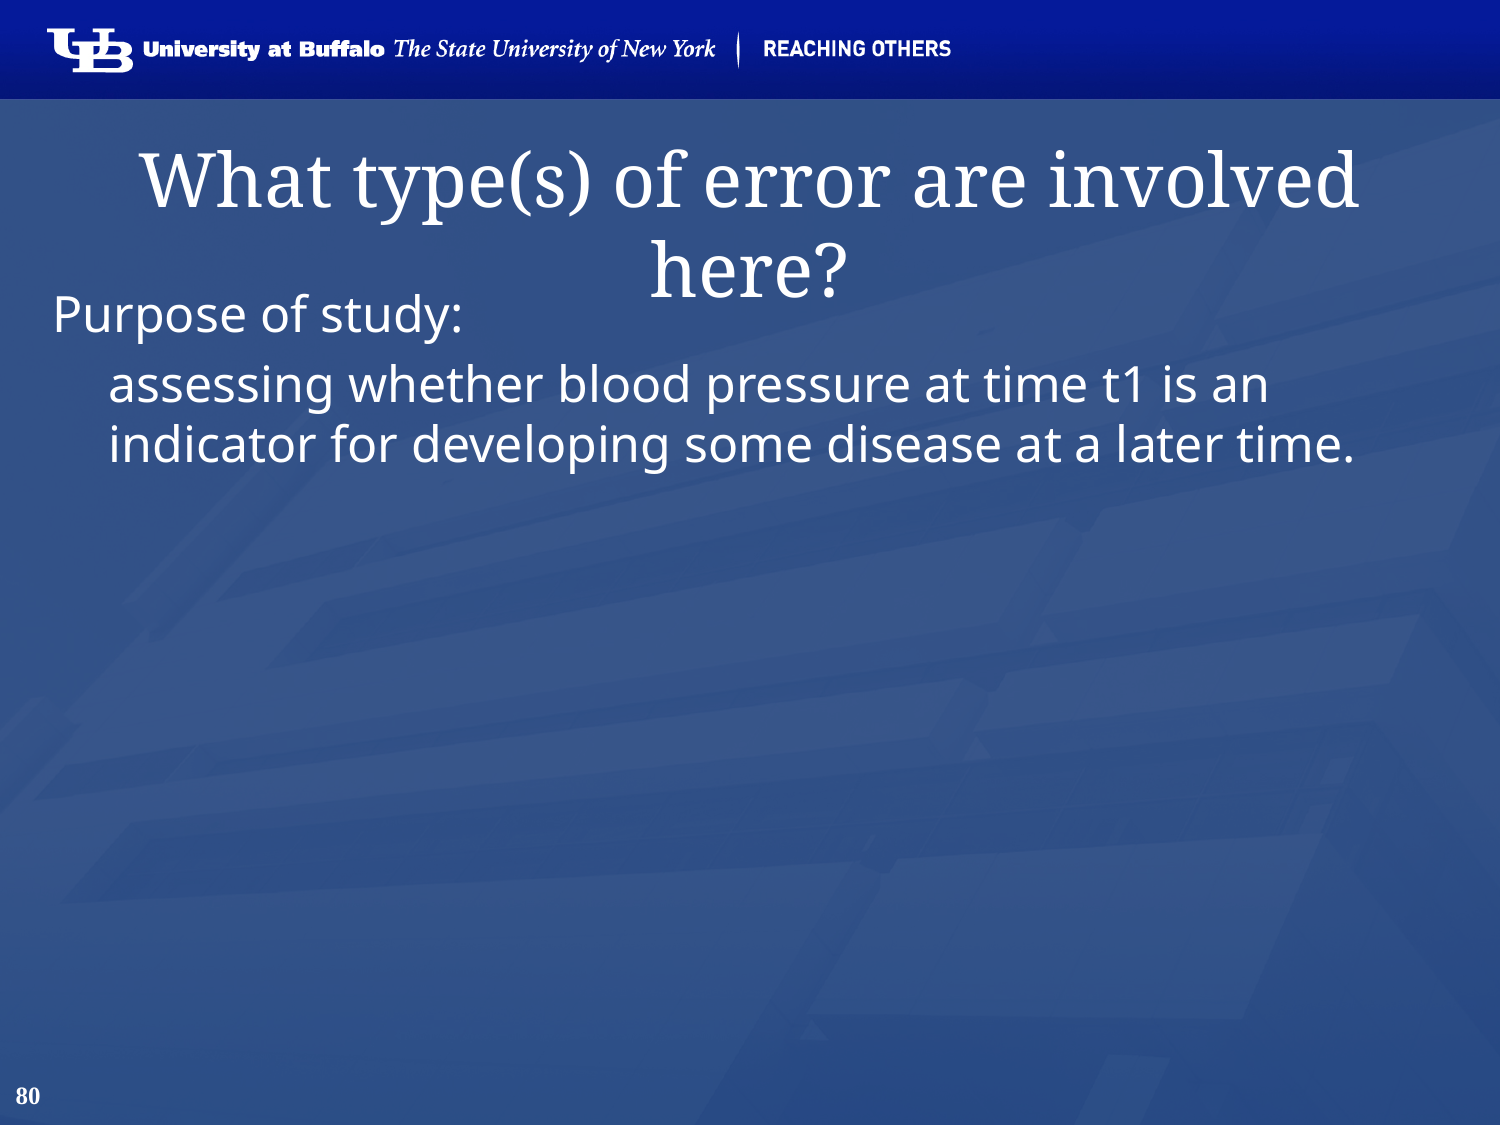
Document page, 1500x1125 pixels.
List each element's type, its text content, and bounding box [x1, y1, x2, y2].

slide_number 80 [0, 1064, 75, 1125]
picture [0, 0, 1500, 99]
list Purpose of study: assessing whether blood pressure at time t1 is an indicator for developing some disease at a later time. [37, 275, 1463, 1088]
title What type(s) of error are involved here? [37, 125, 1463, 250]
